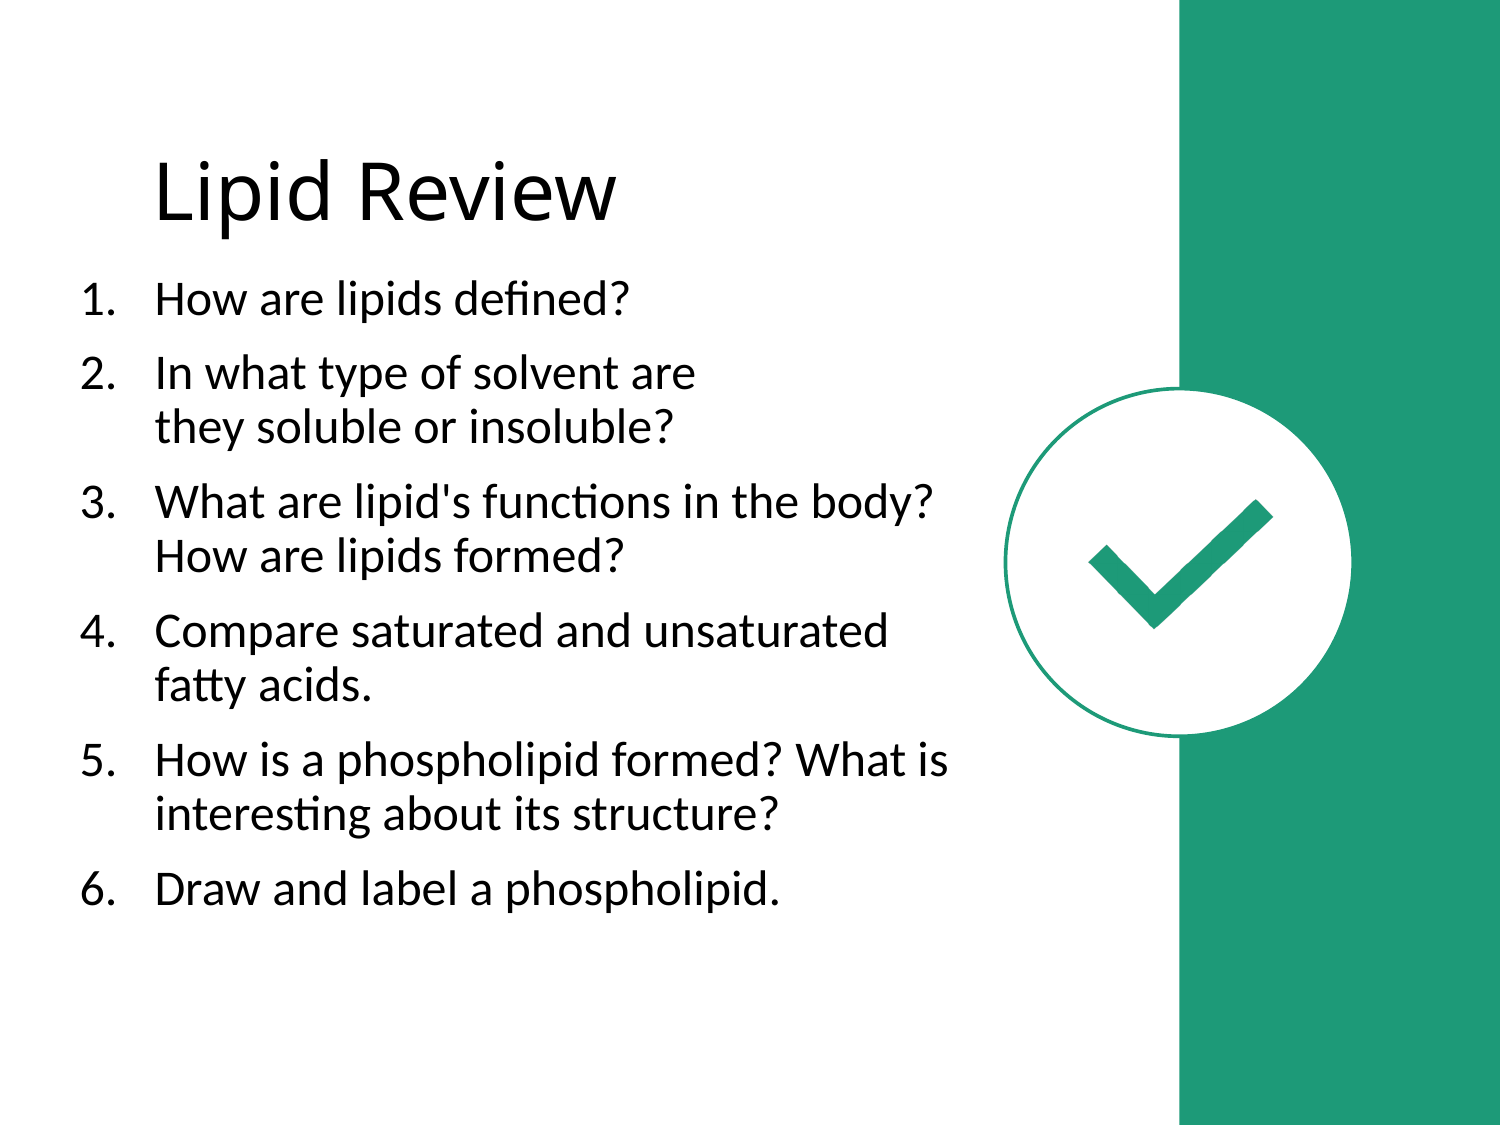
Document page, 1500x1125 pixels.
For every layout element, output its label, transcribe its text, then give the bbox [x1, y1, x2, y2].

text_box [1004, 387, 1355, 738]
title Lipid Review [137, 112, 1058, 276]
picture [1086, 469, 1275, 658]
text_box [1178, 0, 1500, 1125]
subtitle How are lipids defined? In what type of solvent are they soluble or insoluble? What are lipid's functions in the body? How are lipids formed? Compare saturated and unsaturated fatty acids. How is a phospholipid formed? What is interesting about its structure? Draw and label a phospholipid. [26, 275, 966, 987]
